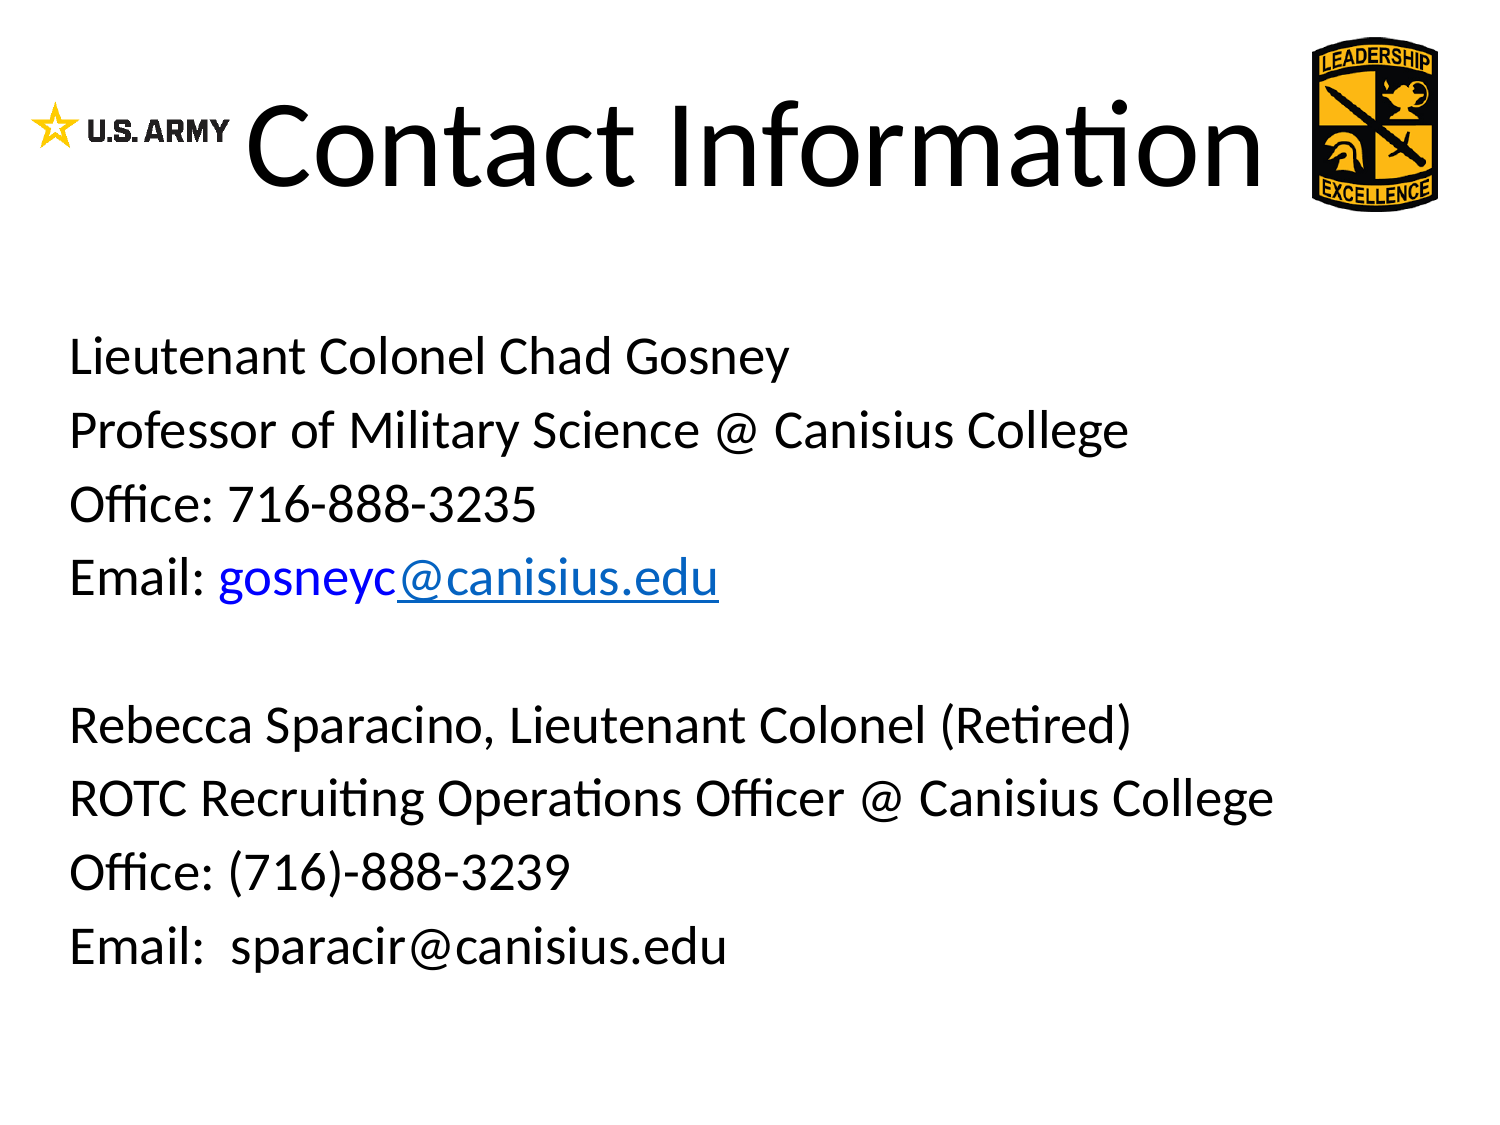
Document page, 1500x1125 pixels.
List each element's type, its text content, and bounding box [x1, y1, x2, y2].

picture [24, 54, 236, 195]
list Lieutenant Colonel Chad Gosney Professor of Military Science @ Canisius College Office: 716-888-3235 Email: gosneyc@canisius.edu Rebecca Sparacino, Lieutenant Colonel (Retired) ROTC Recruiting Operations Officer @ Canisius College Office: (716)-888-3239 Email: sparacir@canisius.edu [37, 320, 1475, 986]
picture [1312, 37, 1438, 212]
title Contact Information [109, 37, 1404, 255]
